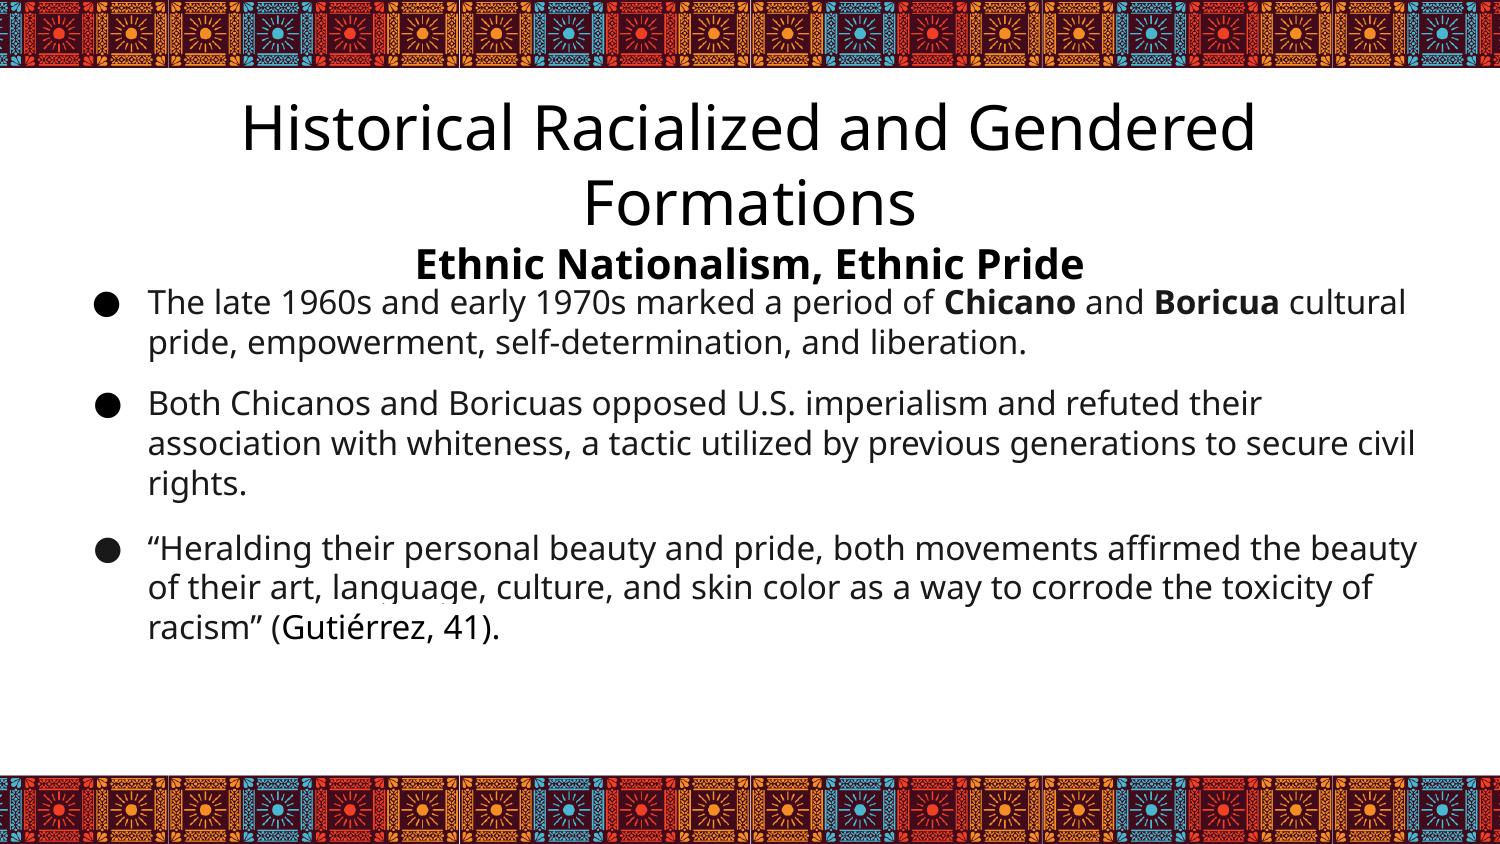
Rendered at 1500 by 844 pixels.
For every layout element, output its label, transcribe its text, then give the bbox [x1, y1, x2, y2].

list The late 1960s and early 1970s marked a period of Chicano and Boricua cultural pride, empowerment, self-determination, and liberation. Both Chicanos and Boricuas opposed U.S. imperialism and refuted their association with whiteness, a tactic utilized by previous generations to secure civil rights. “Heralding their personal beauty and pride, both movements affirmed the beauty of their art, language, culture, and skin color as a way to corrode the toxicity of racism” (Gutiérrez, 41). [57, 266, 1443, 752]
title Historical Racialized and Gendered Formations Ethnic Nationalism, Ethnic Pride [51, 72, 1449, 225]
picture [0, 0, 1500, 844]
